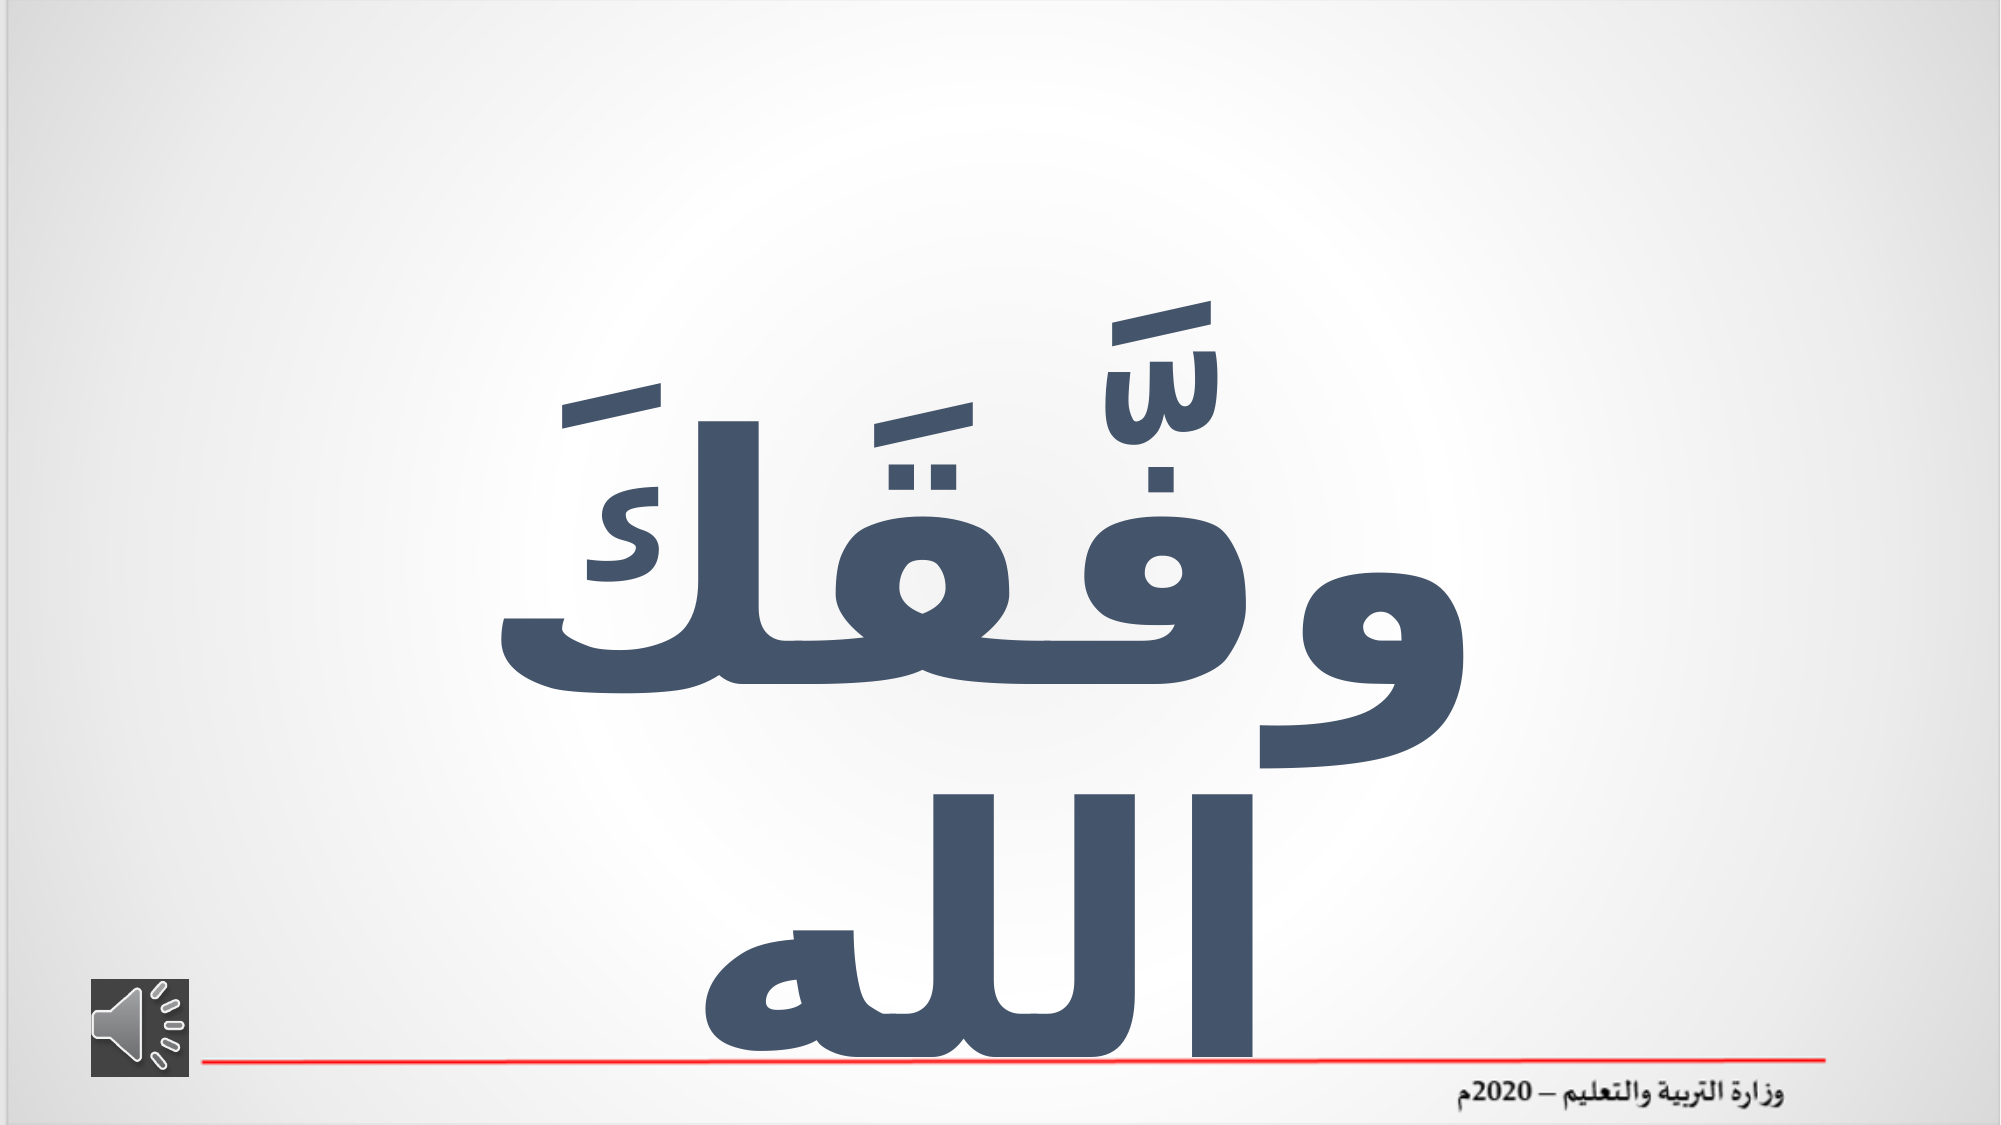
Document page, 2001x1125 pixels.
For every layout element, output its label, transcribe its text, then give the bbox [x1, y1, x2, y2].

picture [0, 0, 2001, 1125]
subtitle وفَّقَكَ الله [233, 378, 1734, 979]
